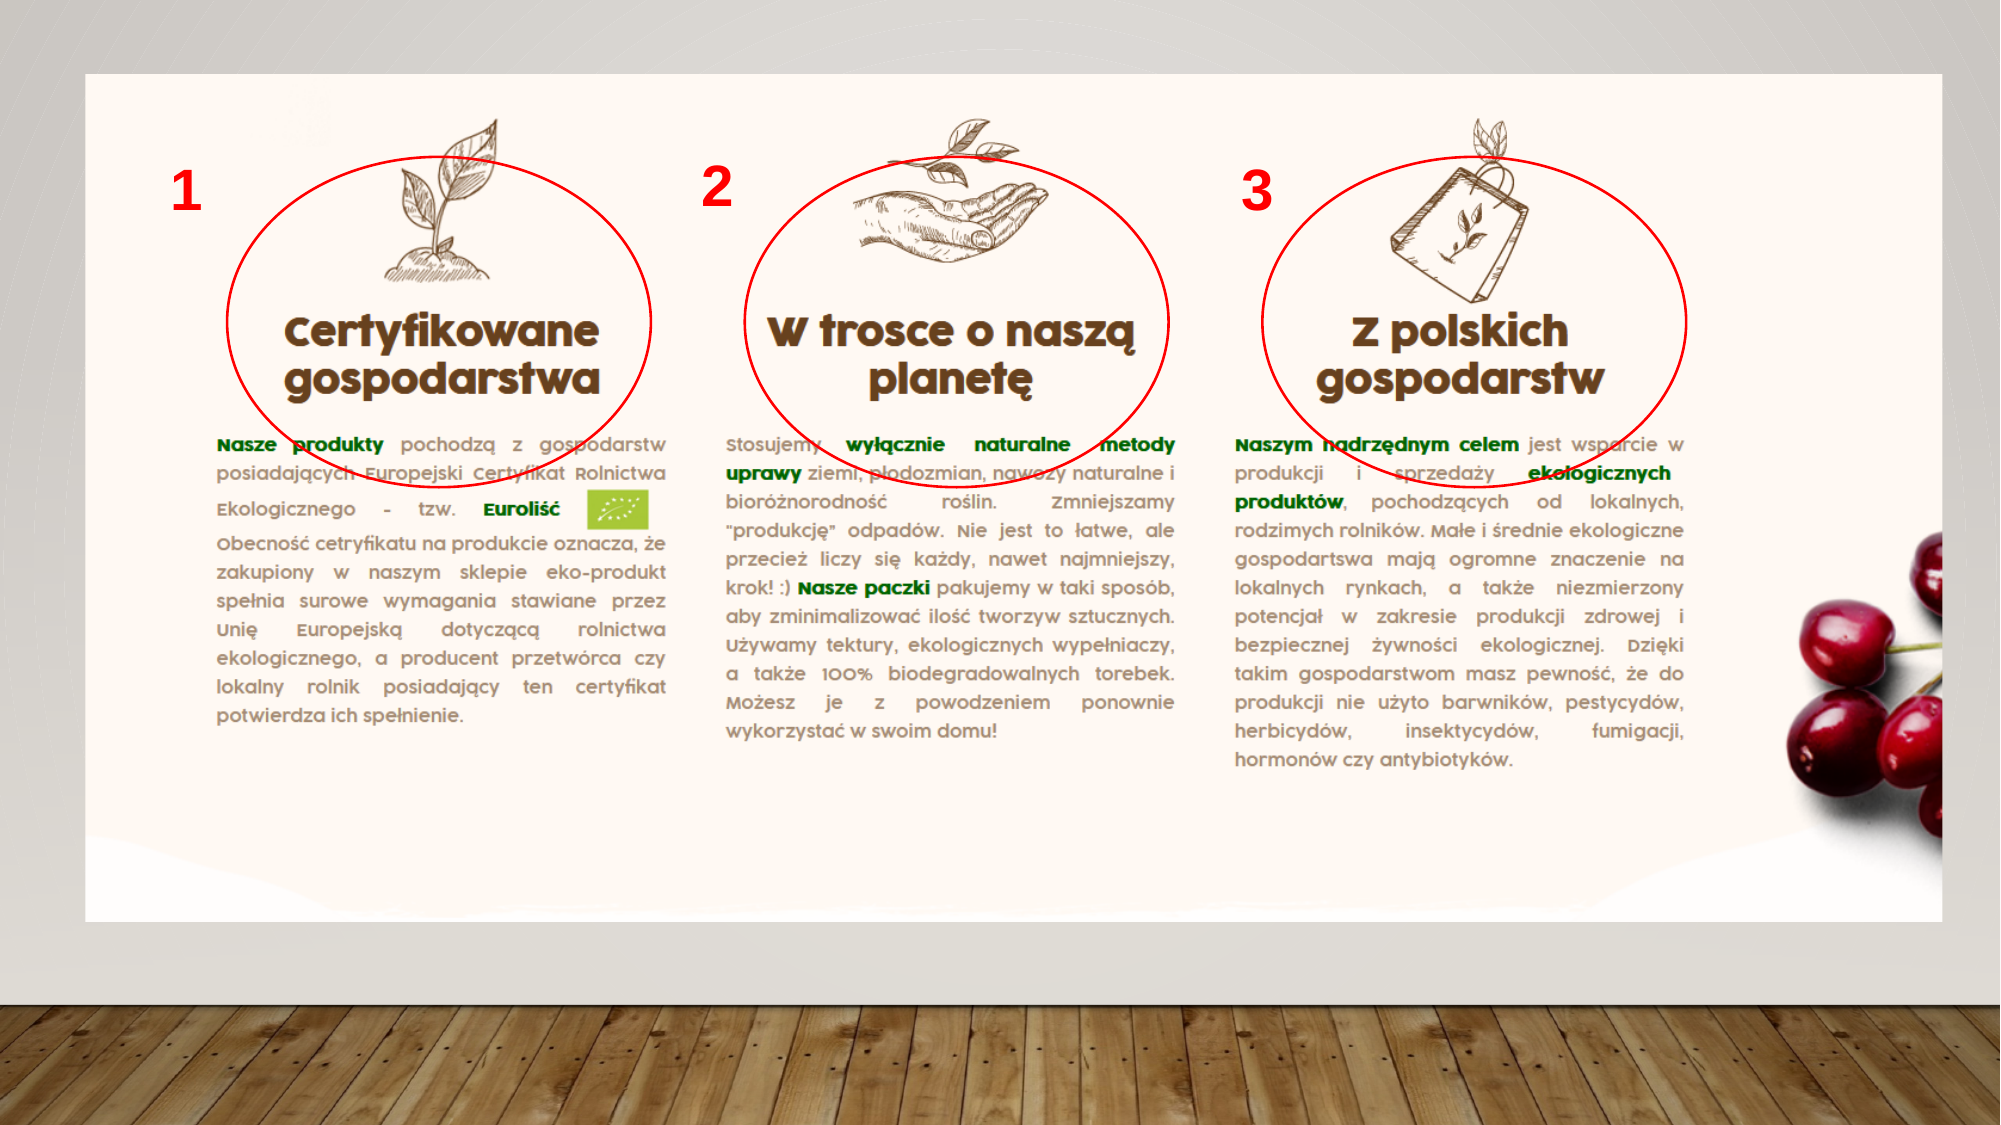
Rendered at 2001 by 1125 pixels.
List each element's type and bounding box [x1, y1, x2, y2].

picture [84, 73, 1943, 923]
picture [0, 1005, 1182, 1125]
text_box [1182, 1004, 2000, 1125]
